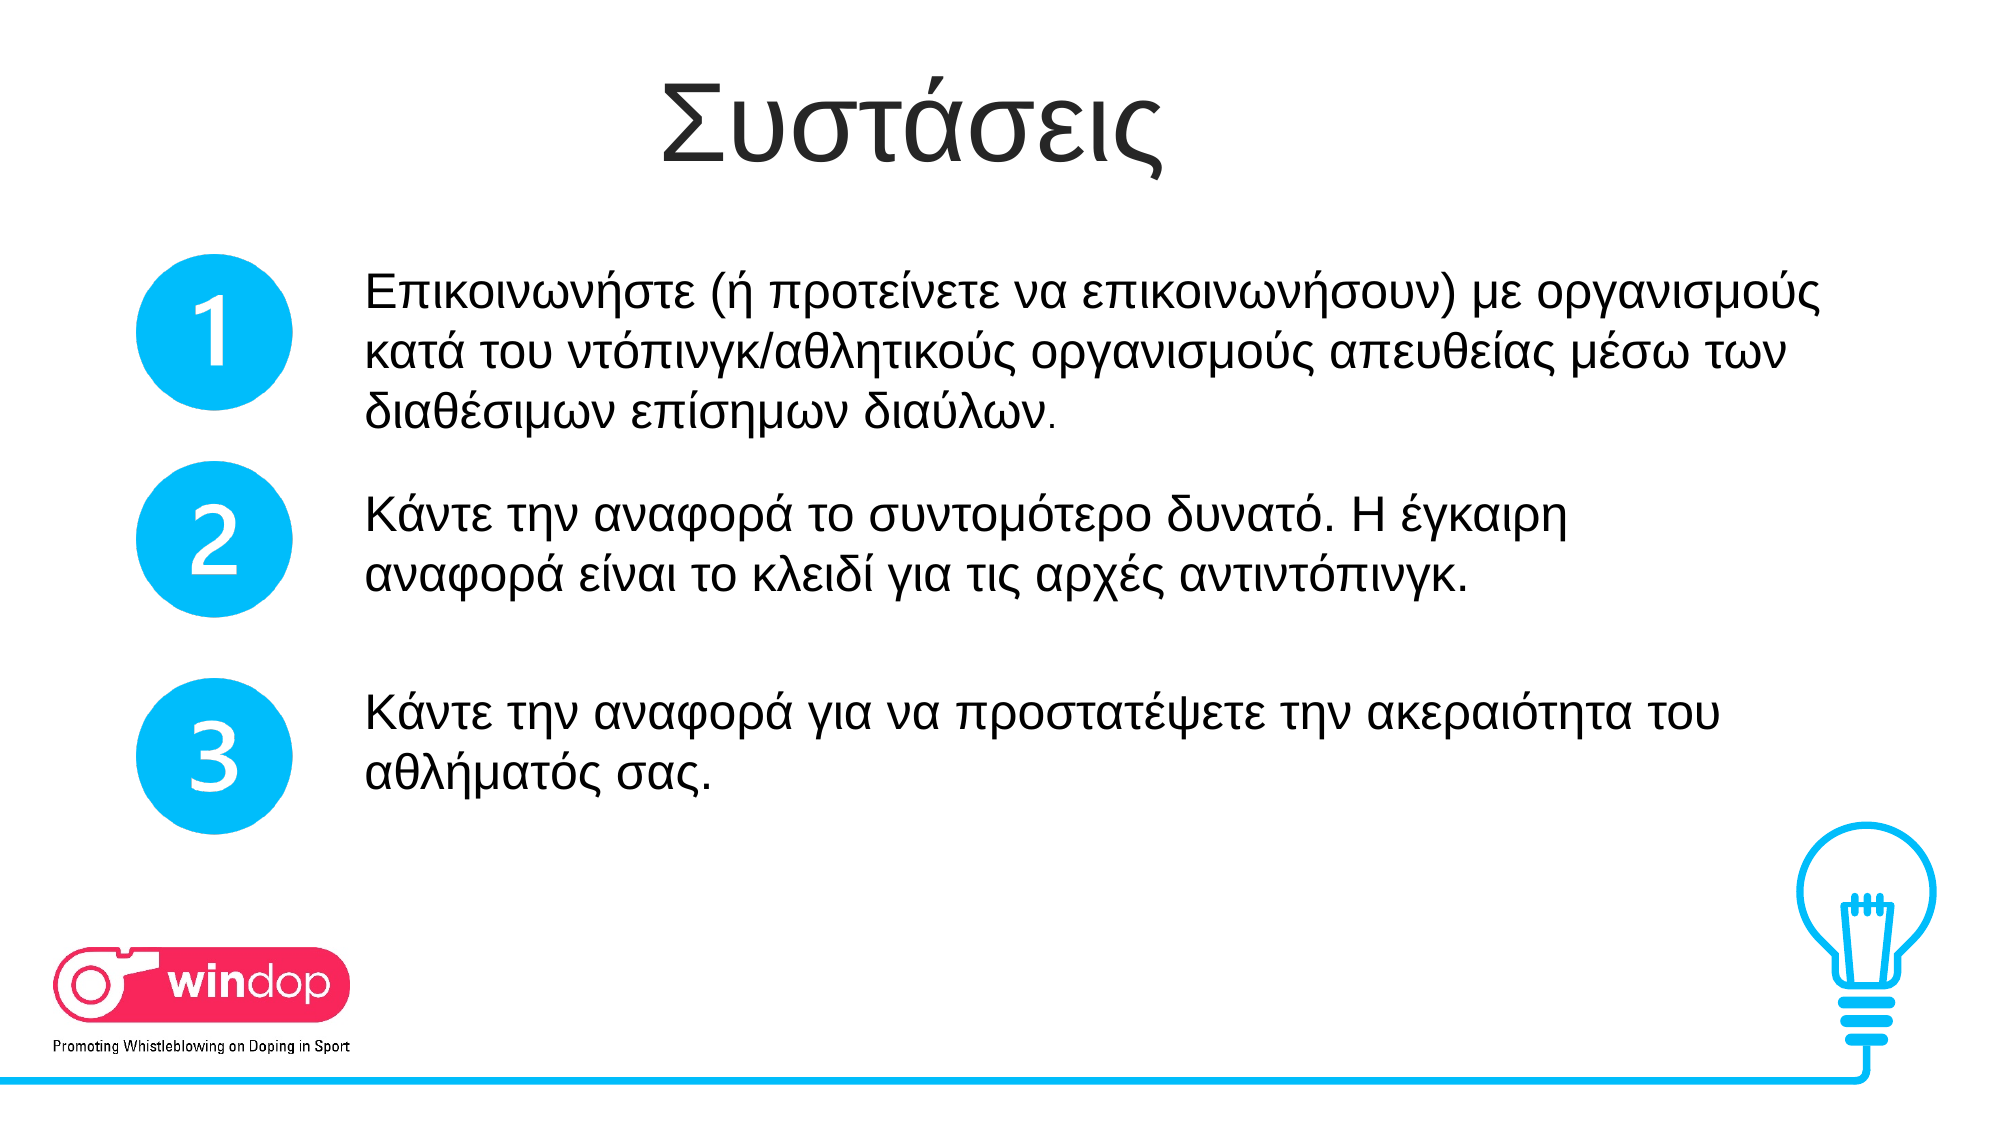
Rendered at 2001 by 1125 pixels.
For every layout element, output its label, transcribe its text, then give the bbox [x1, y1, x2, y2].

picture [115, 440, 313, 638]
picture [52, 947, 350, 1054]
text_box Κάντε την αναφορά για να προστατέψετε την ακεραιότητα του αθλήματός σας. [349, 672, 1837, 808]
picture [115, 233, 313, 431]
text_box Επικοινωνήστε (ή προτείνετε να επικοινωνήσουν) με οργανισμούς κατά του ντόπινγκ/αθλητικούς οργανισμούς απευθείας μέσω των διαθέσιμων επίσημων διαύλων. [349, 250, 1948, 446]
picture [115, 657, 313, 855]
text_box Κάντε την αναφορά το συντομότερο δυνατό. Η έγκαιρη αναφορά είναι το κλειδί για τις αρχές αντιντόπινγκ. [349, 473, 1733, 609]
list Συστάσεις [19, 65, 1837, 185]
